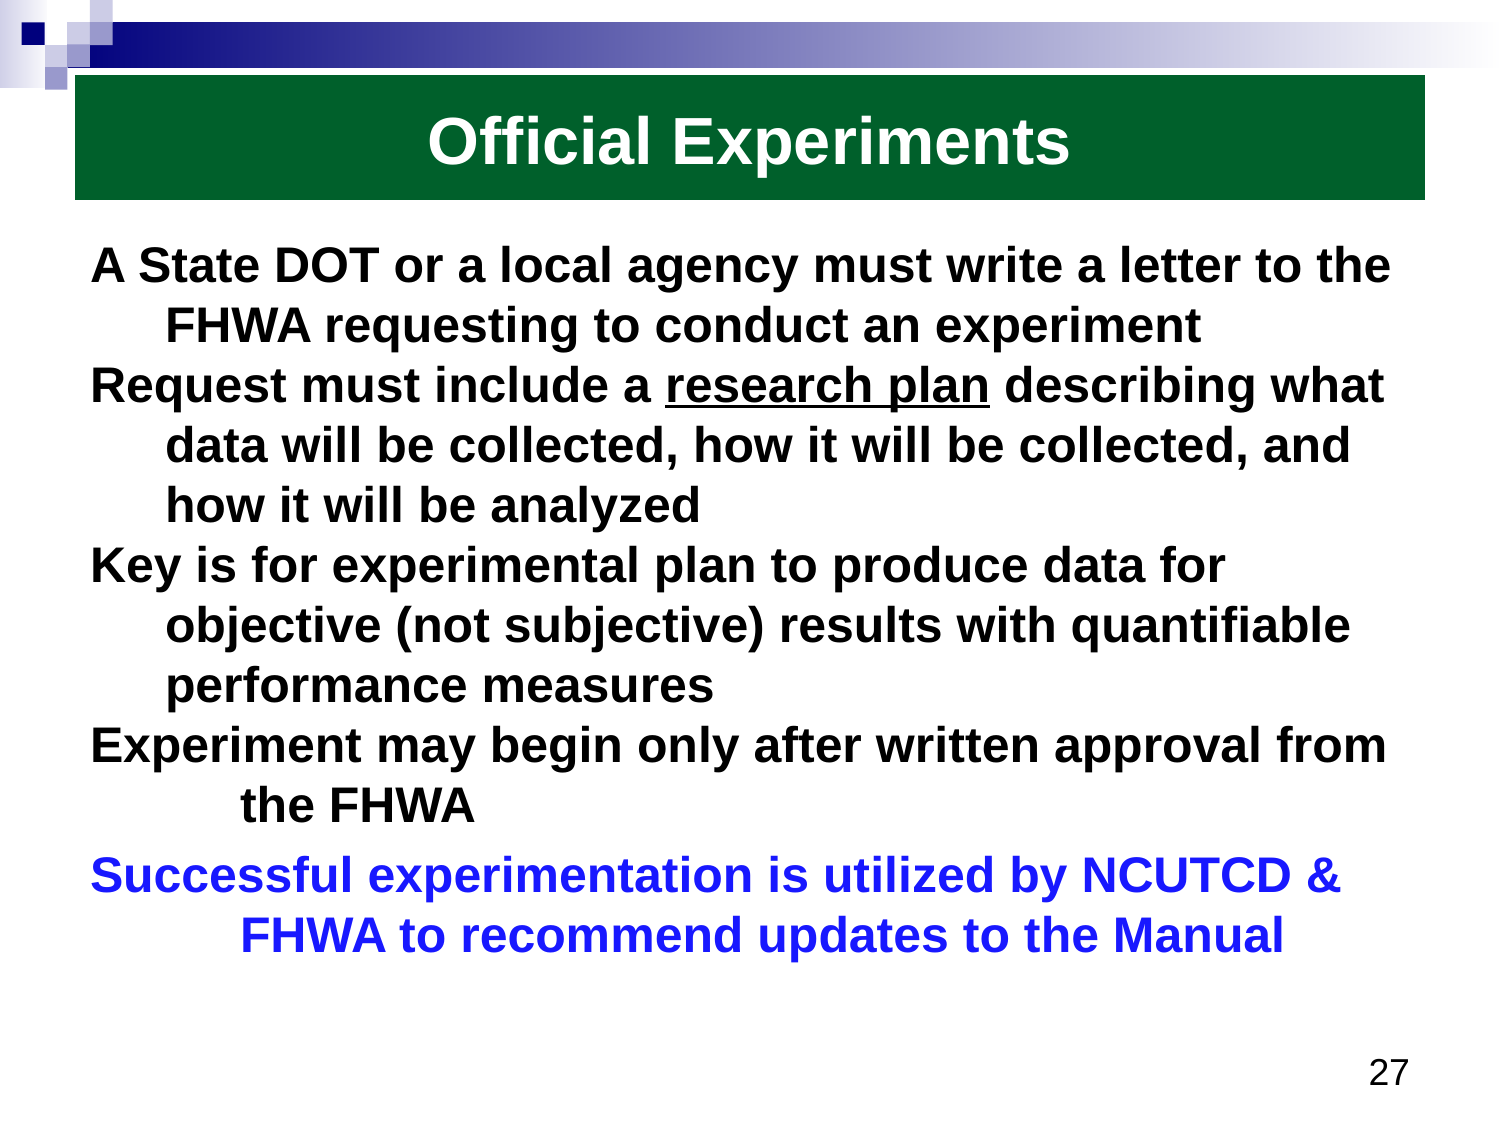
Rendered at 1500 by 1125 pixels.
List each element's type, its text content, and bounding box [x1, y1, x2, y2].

slide_number 27 [1074, 1024, 1426, 1101]
list A State DOT or a local agency must write a letter to the FHWA requesting to conduct an experiment Request must include a research plan describing what data will be collected, how it will be collected, and how it will be analyzed Key is for experimental plan to produce data for objective (not subjective) results with quantifiable performance measures Experiment may begin only after written approval from the FHWA Successful experimentation is utilized by NCUTCD & FHWA to recommend updates to the Manual [74, 224, 1426, 1076]
title Official Experiments [74, 74, 1426, 201]
